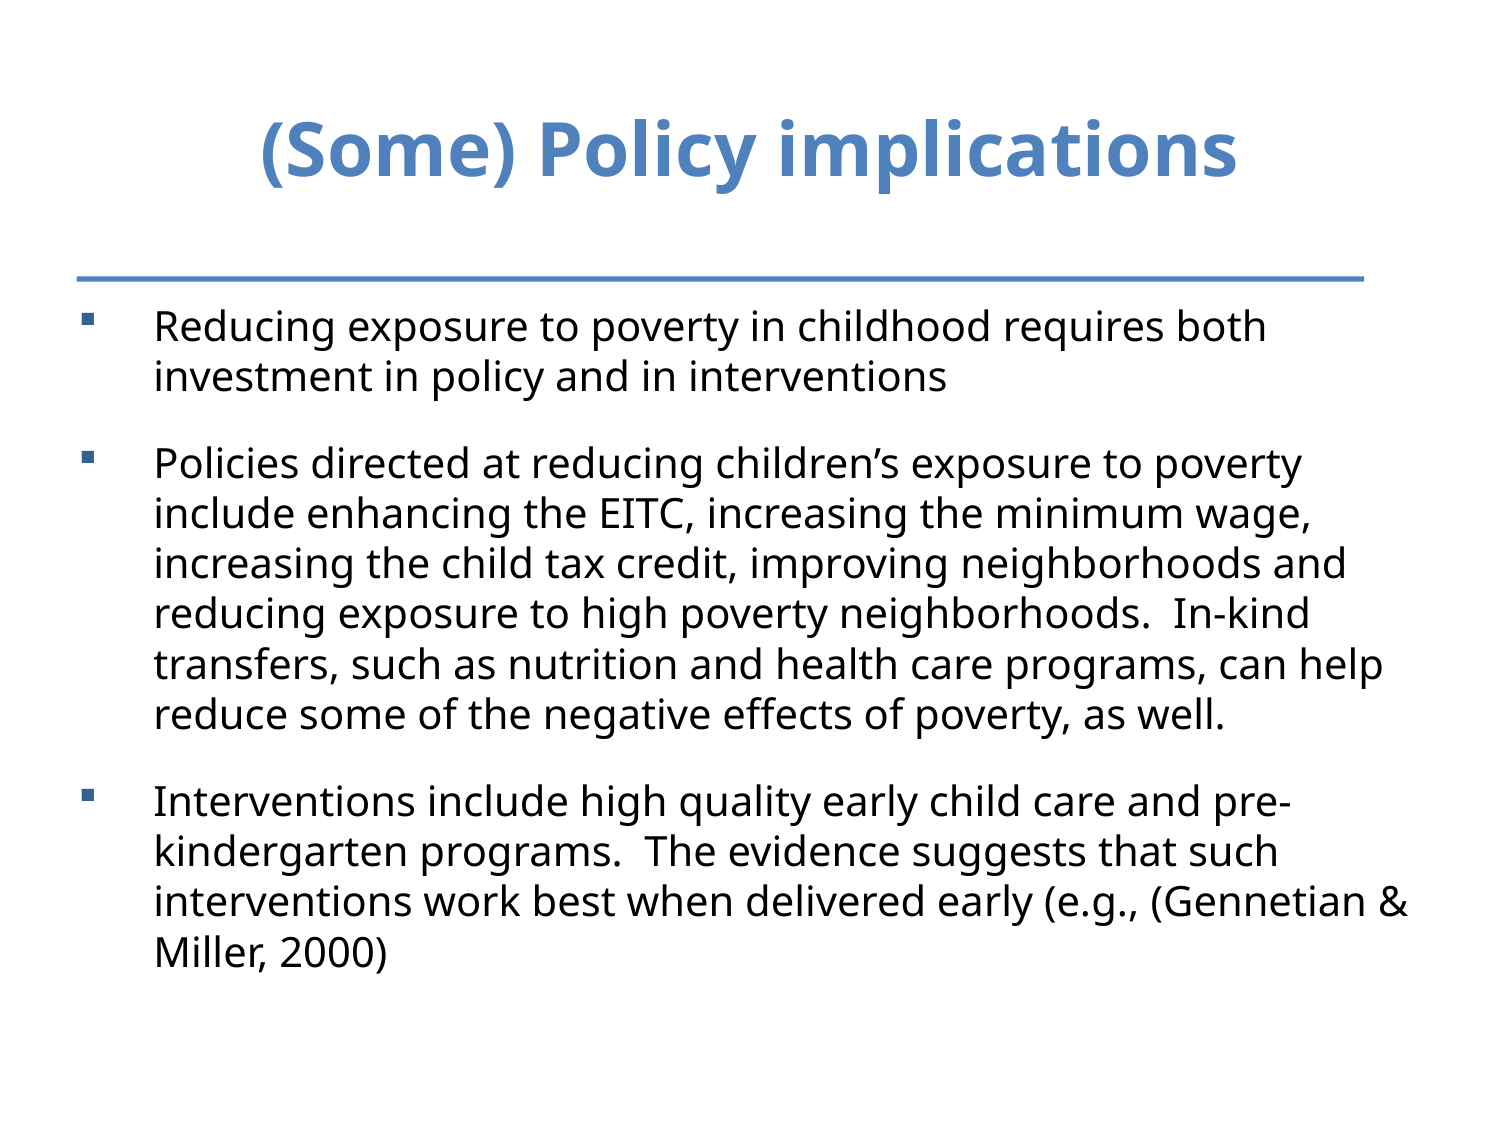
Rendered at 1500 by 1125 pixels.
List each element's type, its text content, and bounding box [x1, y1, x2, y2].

list Reducing exposure to poverty in childhood requires both investment in policy and in interventions Policies directed at reducing children’s exposure to poverty include enhancing the EITC, increasing the minimum wage, increasing the child tax credit, improving neighborhoods and reducing exposure to high poverty neighborhoods. In-kind transfers, such as nutrition and health care programs, can help reduce some of the negative effects of poverty, as well. Interventions include high quality early child care and pre-kindergarten programs. The evidence suggests that such interventions work best when delivered early (e.g., (Gennetian & Miller, 2000) [78, 299, 1437, 989]
text_box (Some) Policy implications [103, 80, 1397, 212]
